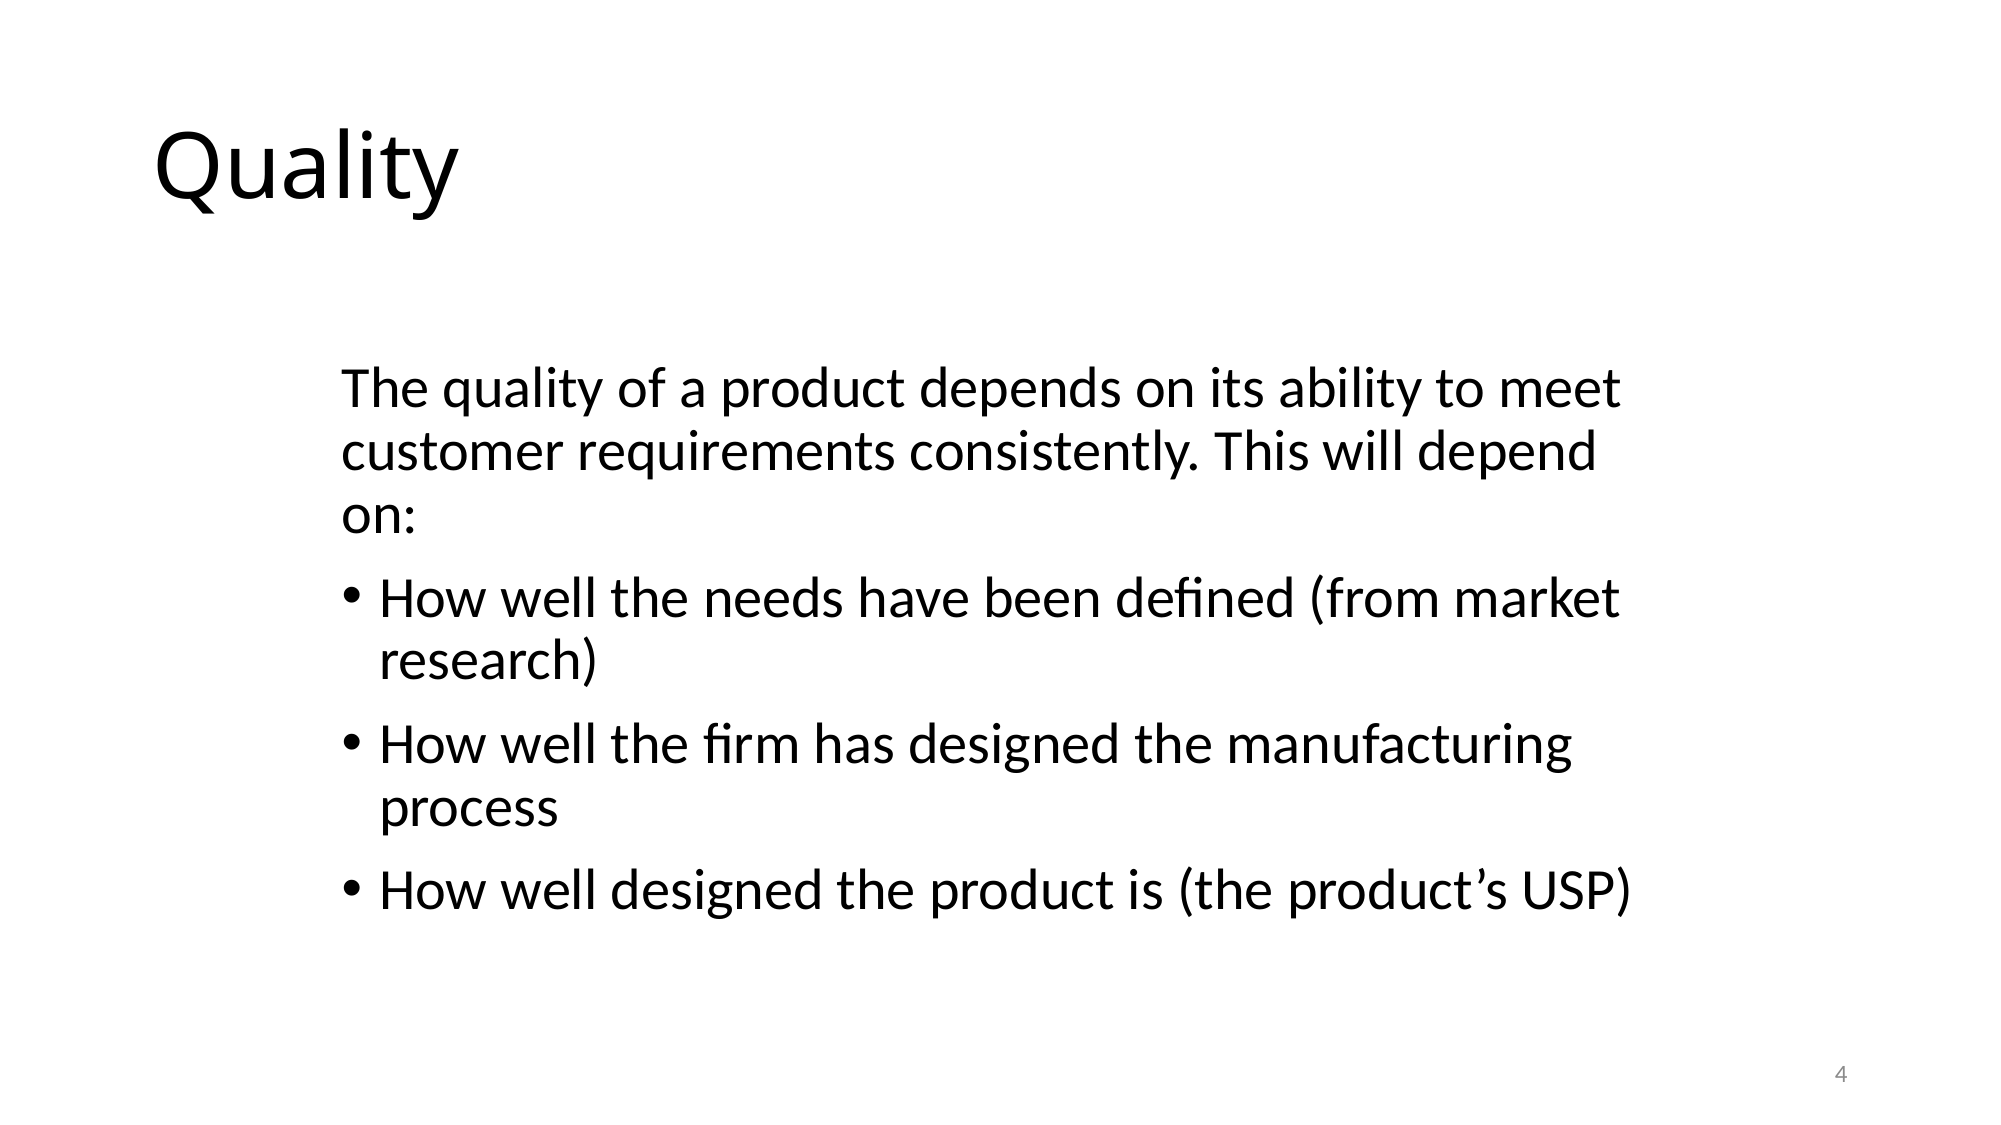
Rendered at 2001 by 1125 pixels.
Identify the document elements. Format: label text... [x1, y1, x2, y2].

list The quality of a product depends on its ability to meet customer requirements consistently. This will depend on: How well the needs have been defined (from market research) How well the firm has designed the manufacturing process How well designed the product is (the product’s USP) [326, 349, 1677, 1017]
title Quality [137, 59, 1863, 278]
slide_number 4 [1412, 1042, 1863, 1103]
